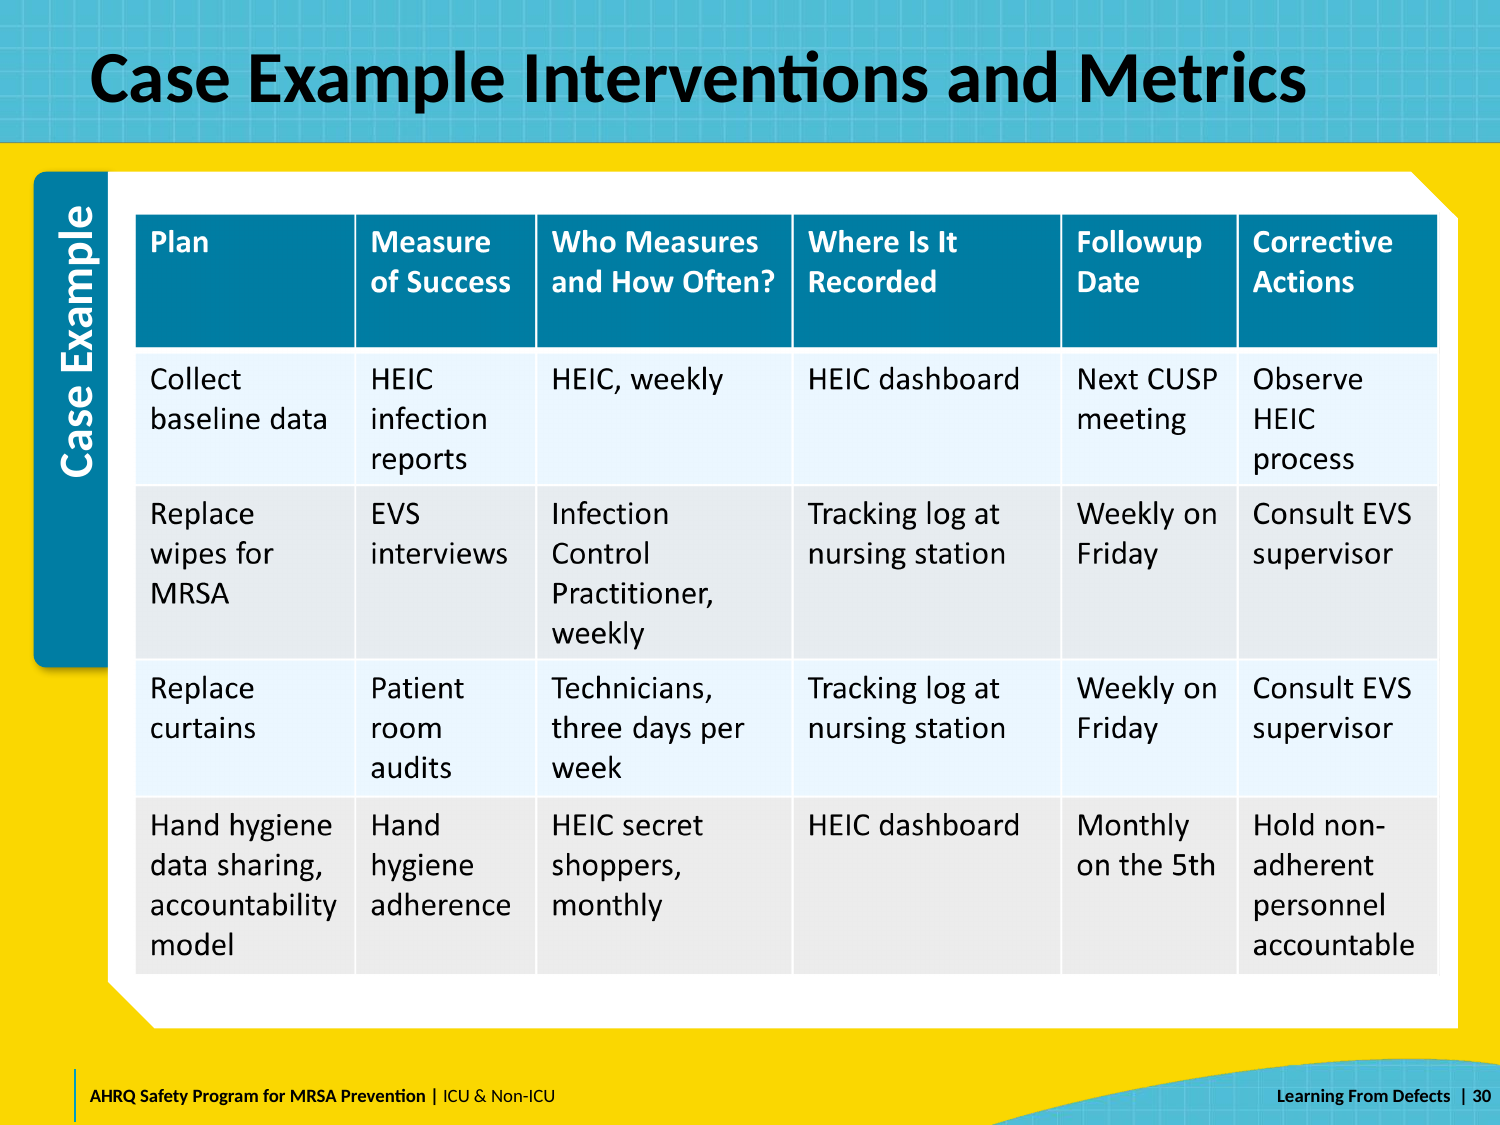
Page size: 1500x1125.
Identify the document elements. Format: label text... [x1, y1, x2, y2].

title Case Example Interventions and Metrics [75, 0, 1500, 150]
slide_number | 30 [1455, 1065, 1500, 1125]
picture [0, 0, 1500, 1125]
